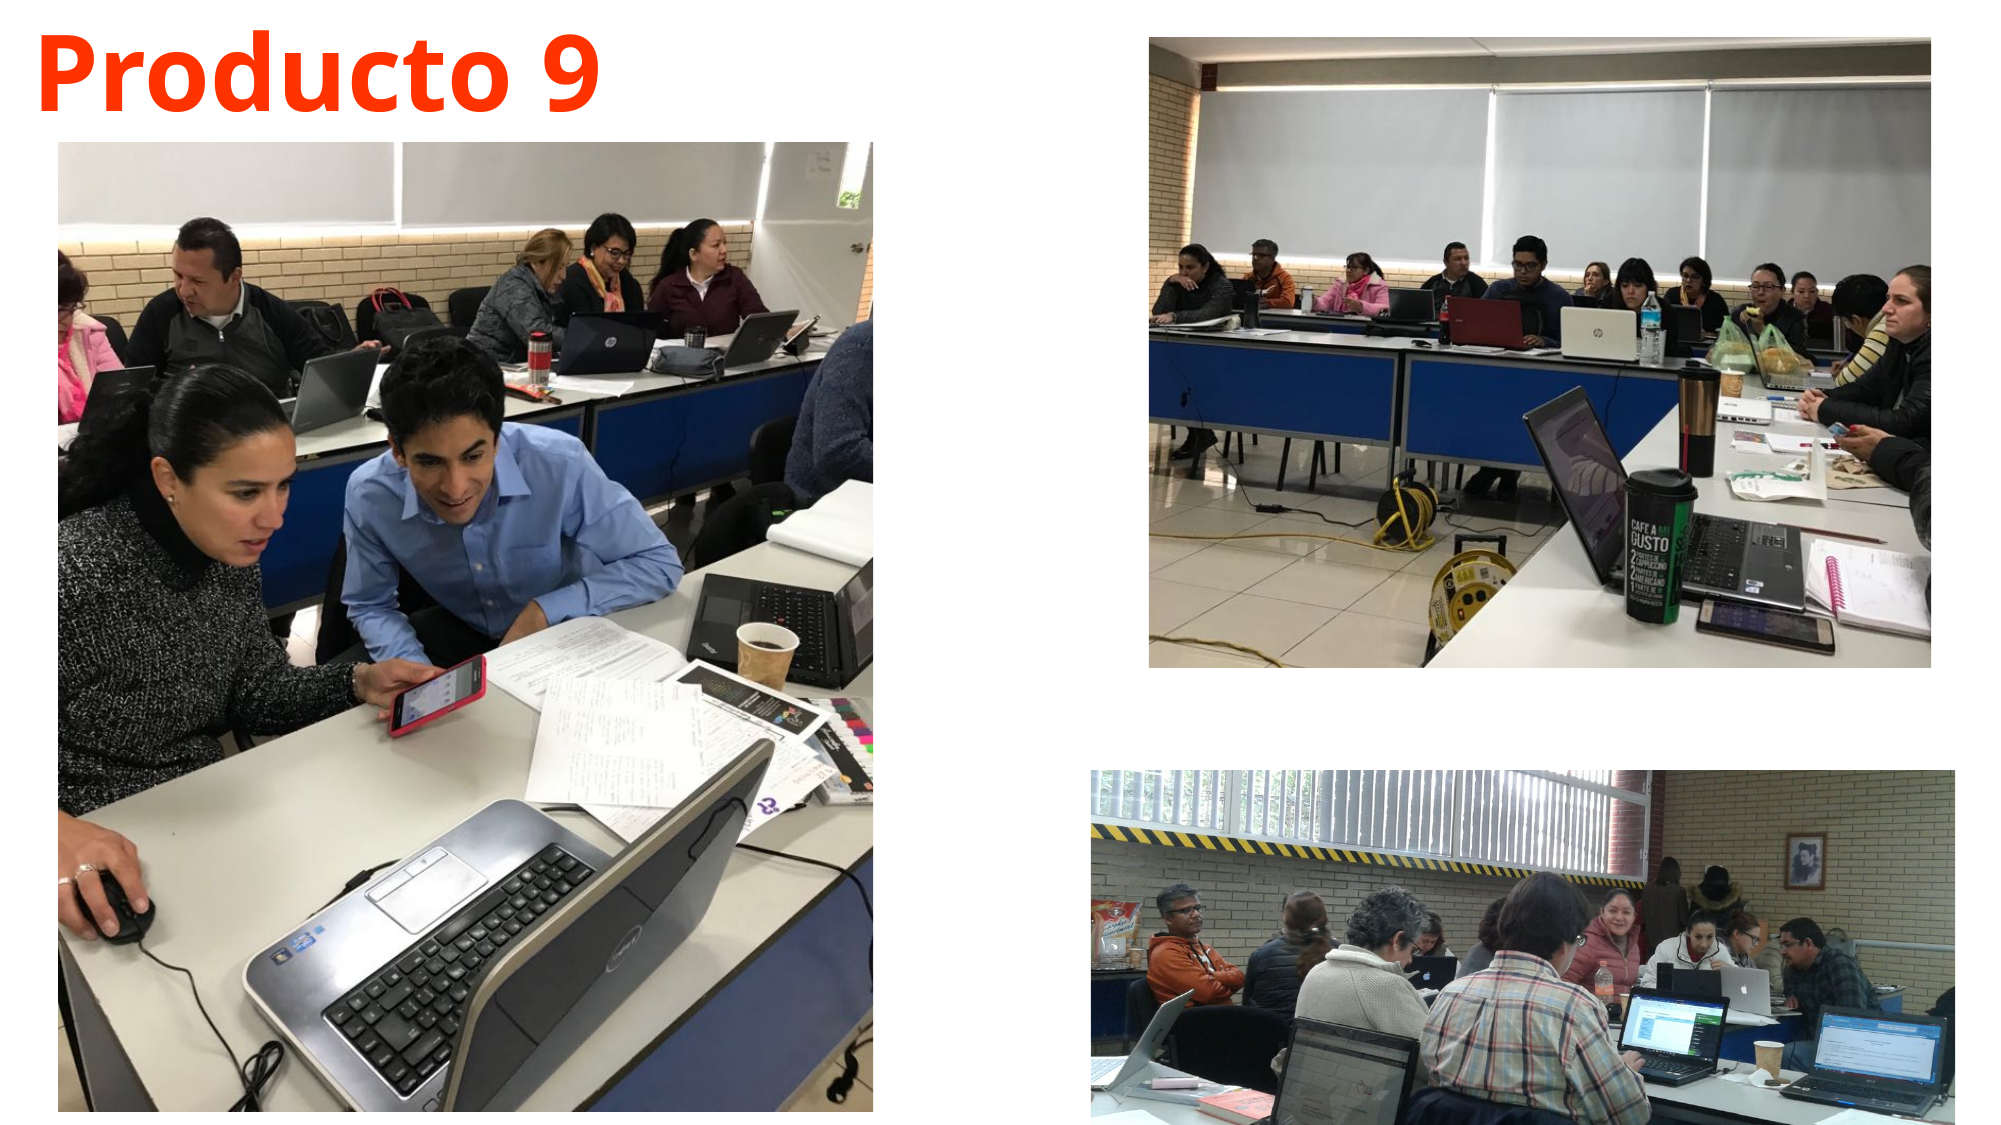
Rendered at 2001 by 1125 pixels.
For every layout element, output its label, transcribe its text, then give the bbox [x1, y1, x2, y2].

picture [1090, 770, 1956, 1125]
text_box Producto 9 [16, 0, 618, 143]
picture [1148, 37, 1932, 668]
picture [58, 142, 874, 1112]
